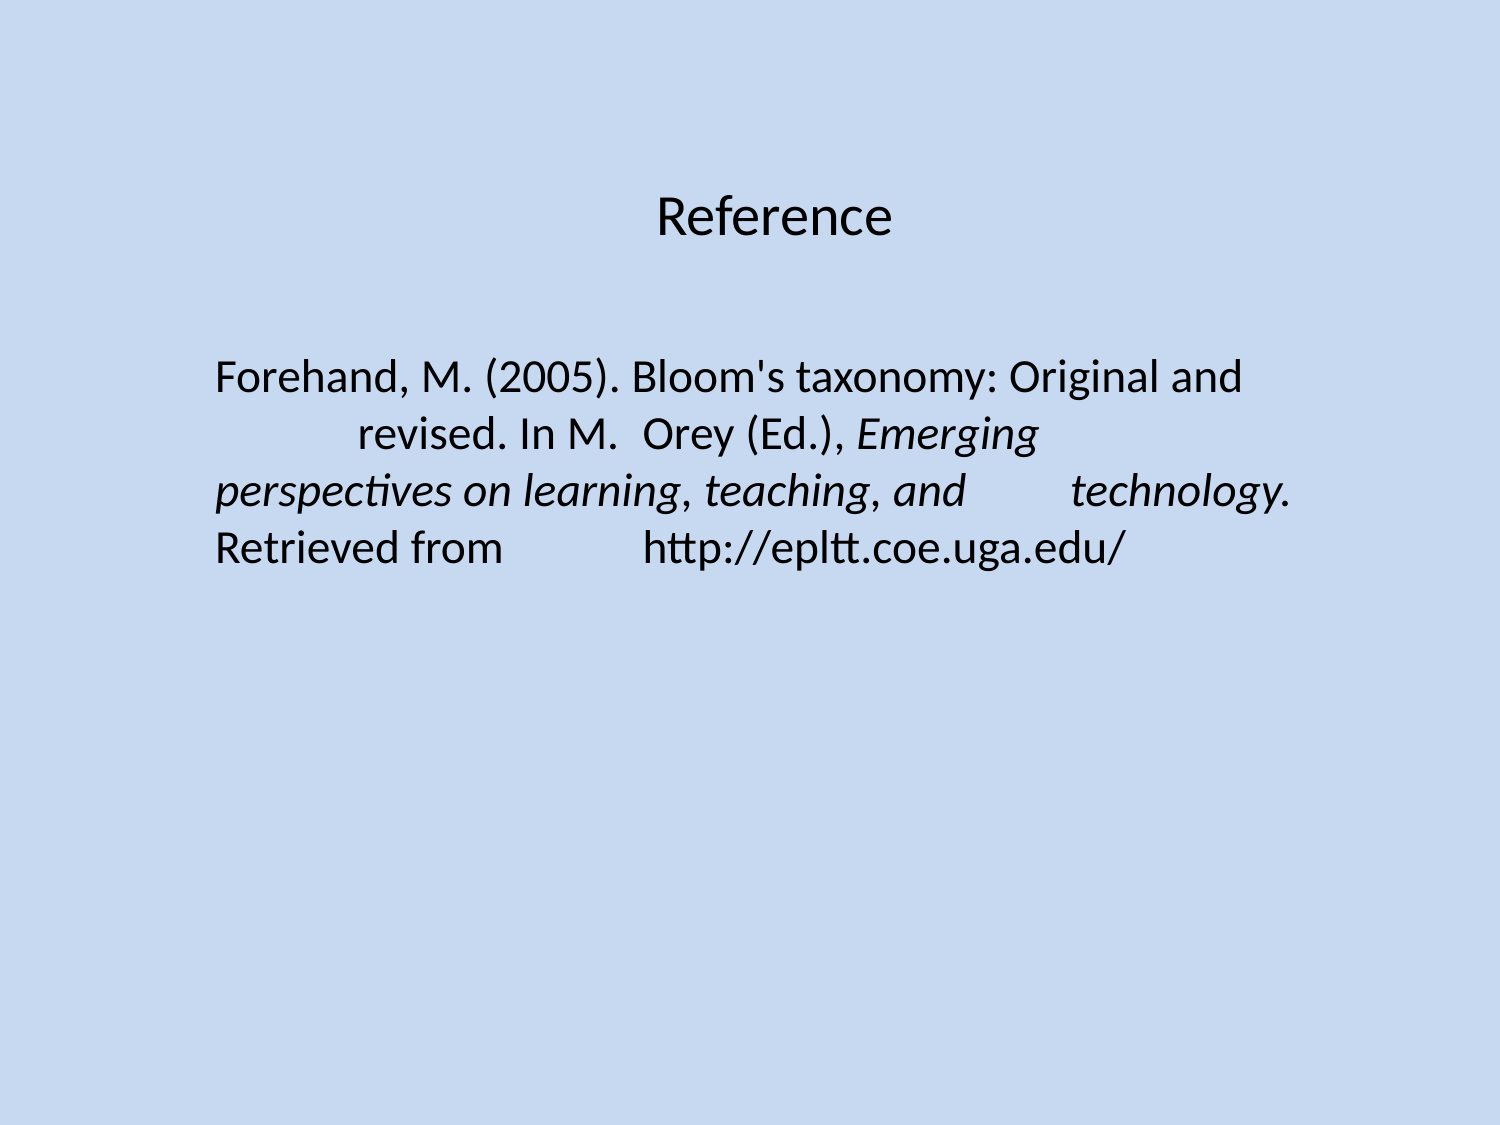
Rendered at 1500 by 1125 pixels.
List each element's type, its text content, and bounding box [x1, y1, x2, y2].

title Reference [137, 125, 1413, 300]
subtitle Forehand, M. (2005). Bloom's taxonomy: Original and revised. In M. Orey (Ed.), Emerging perspectives on learning, teaching, and technology. Retrieved from http://epltt.coe.uga.edu/ [200, 337, 1313, 625]
